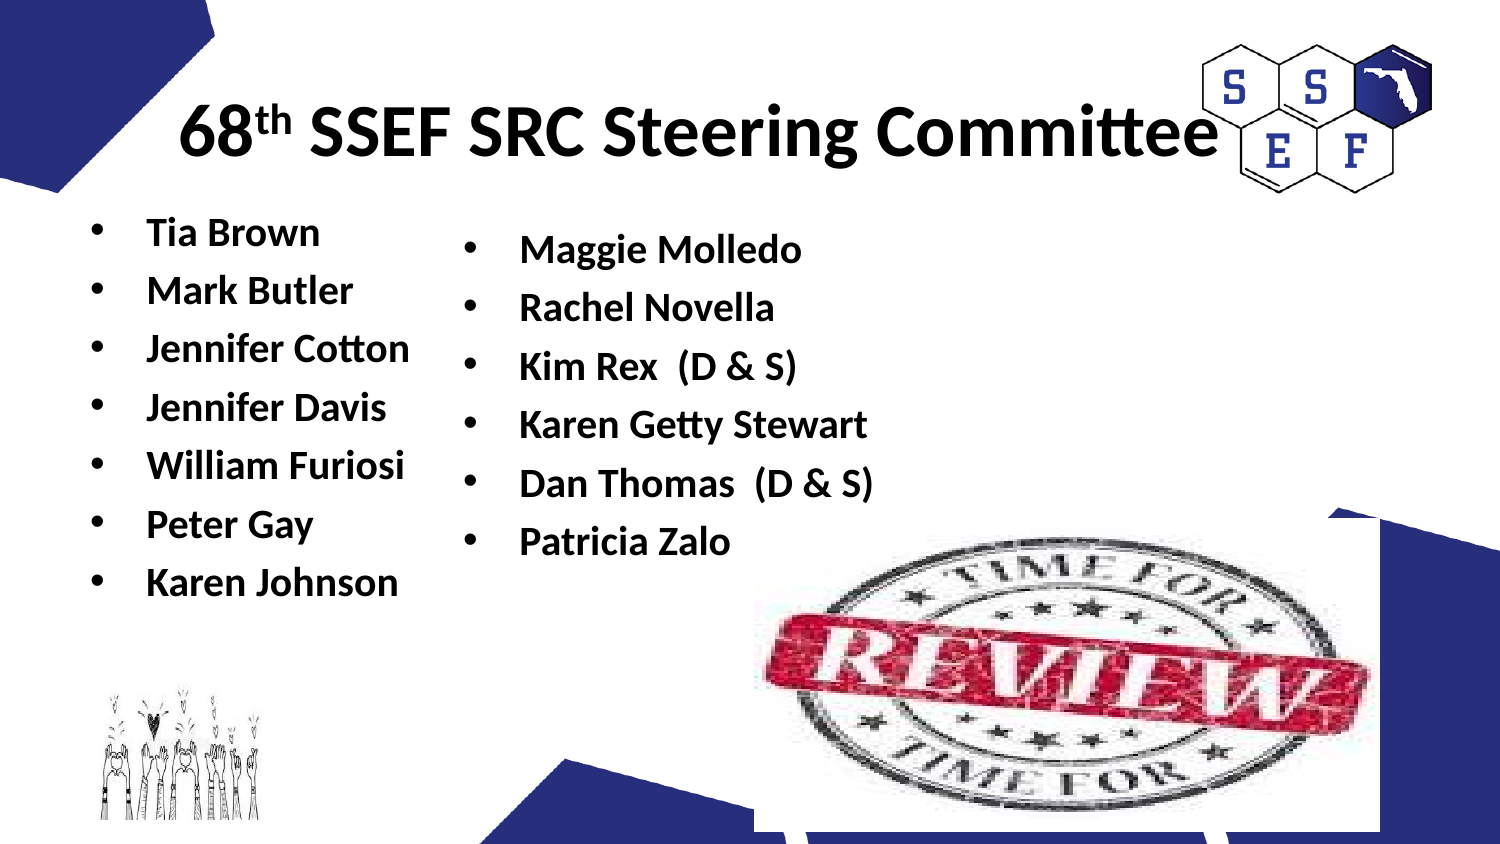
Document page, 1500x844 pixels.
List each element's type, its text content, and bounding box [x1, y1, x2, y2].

title 68th SSEF SRC Steering Committee [24, 56, 1375, 197]
picture [0, 0, 1500, 844]
text_box Maggie Molledo Rachel Novella Kim Rex (D & S) Karen Getty Stewart Dan Thomas (D & S) Patricia Zalo [448, 214, 913, 651]
list Tia Brown Mark Butler Jennifer Cotton Jennifer Davis William Furiosi Peter Gay Karen Johnson [75, 196, 450, 754]
